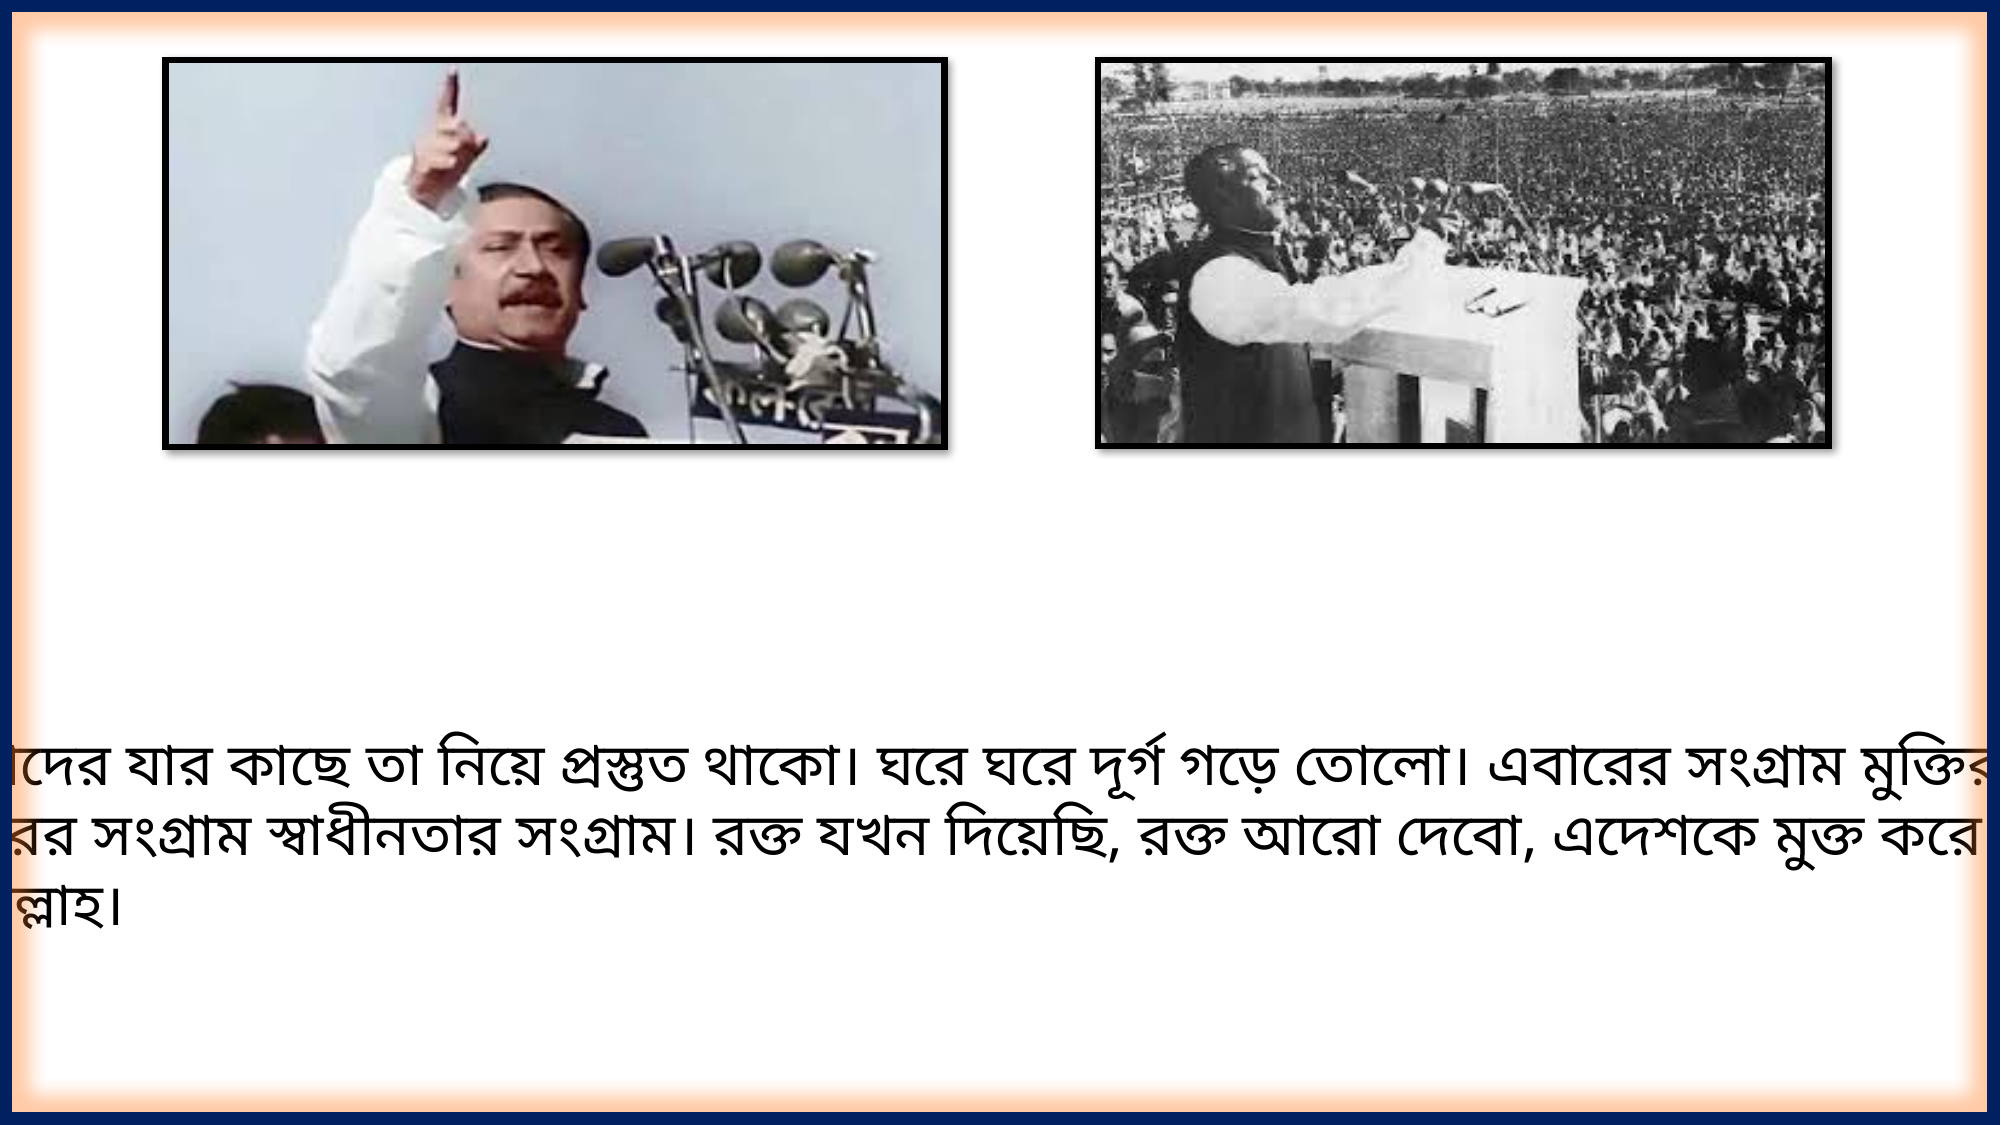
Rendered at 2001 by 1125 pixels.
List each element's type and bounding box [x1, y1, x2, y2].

picture [1100, 62, 1826, 444]
picture [168, 62, 942, 445]
text_box [0, 0, 2000, 1125]
